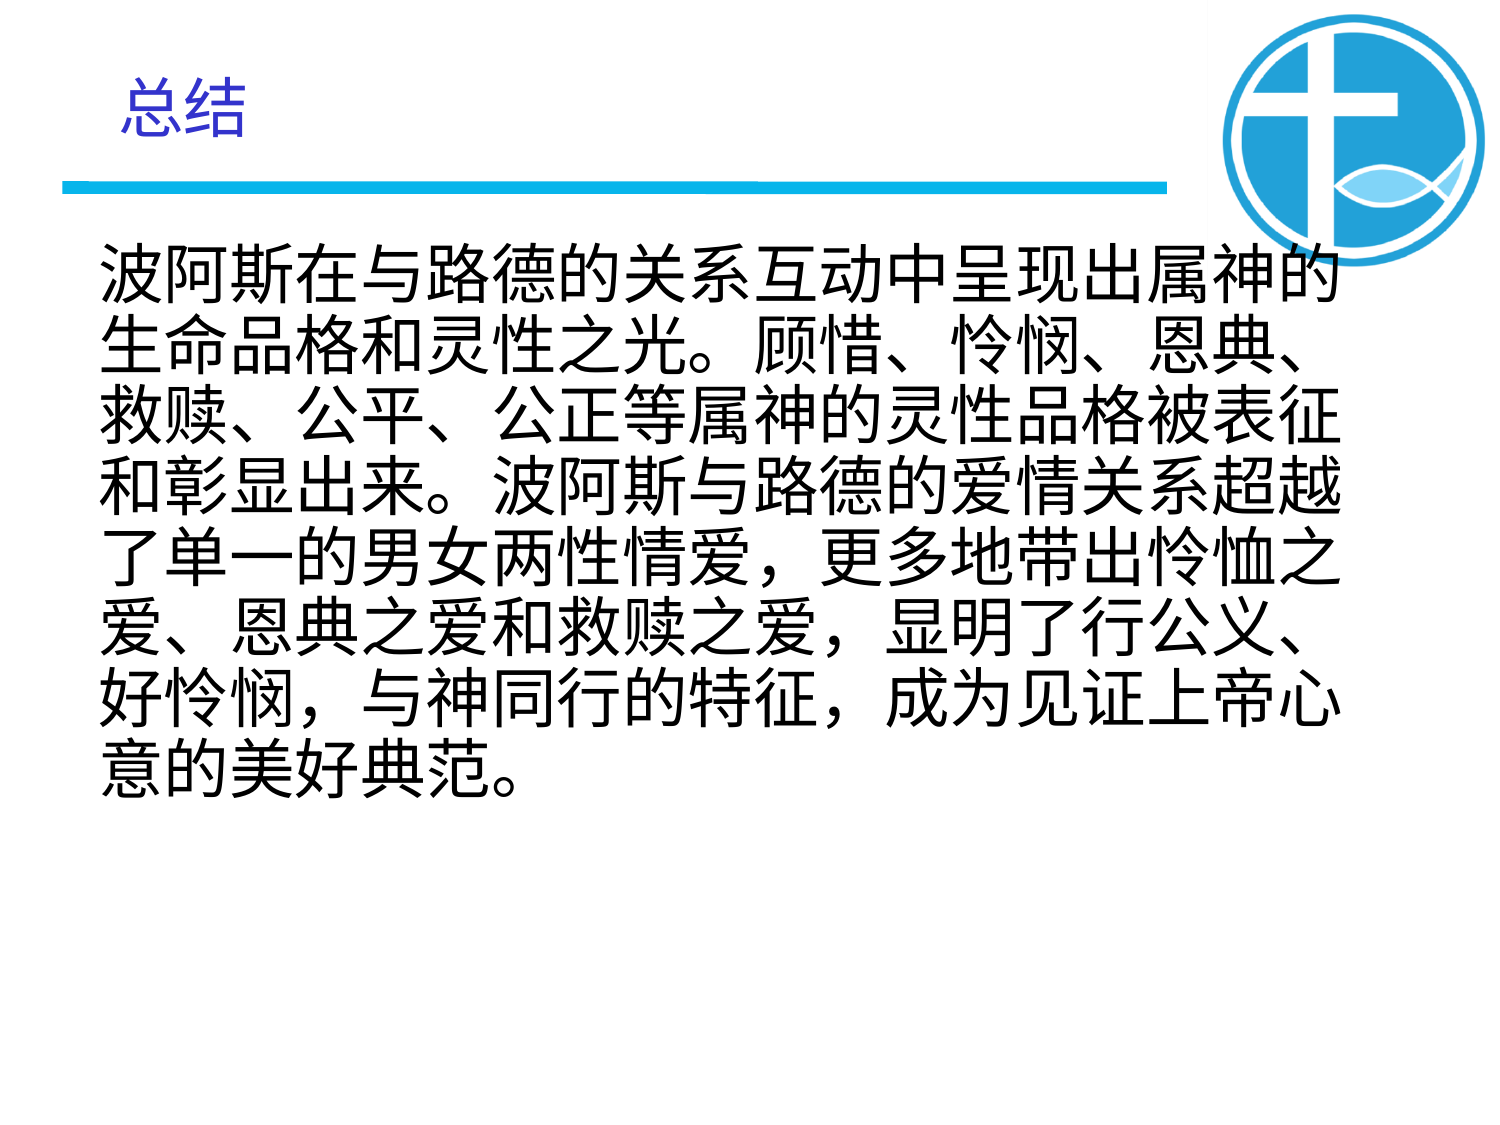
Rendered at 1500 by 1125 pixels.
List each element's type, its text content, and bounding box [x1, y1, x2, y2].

picture [1207, 0, 1500, 281]
list 波阿斯在与路德的关系互动中呈现出属神的生命品格和灵性之光。顾惜、怜悯、恩典、救赎、公平、公正等属神的灵性品格被表征和彰显出来。波阿斯与路德的爱情关系超越了单一的男女两性情爱，更多地带出怜恤之爱、恩典之爱和救赎之爱，显明了行公义、好怜悯，与神同行的特征，成为见证上帝心意的美好典范。 [83, 234, 1378, 949]
title 总结 [103, 3, 1397, 221]
